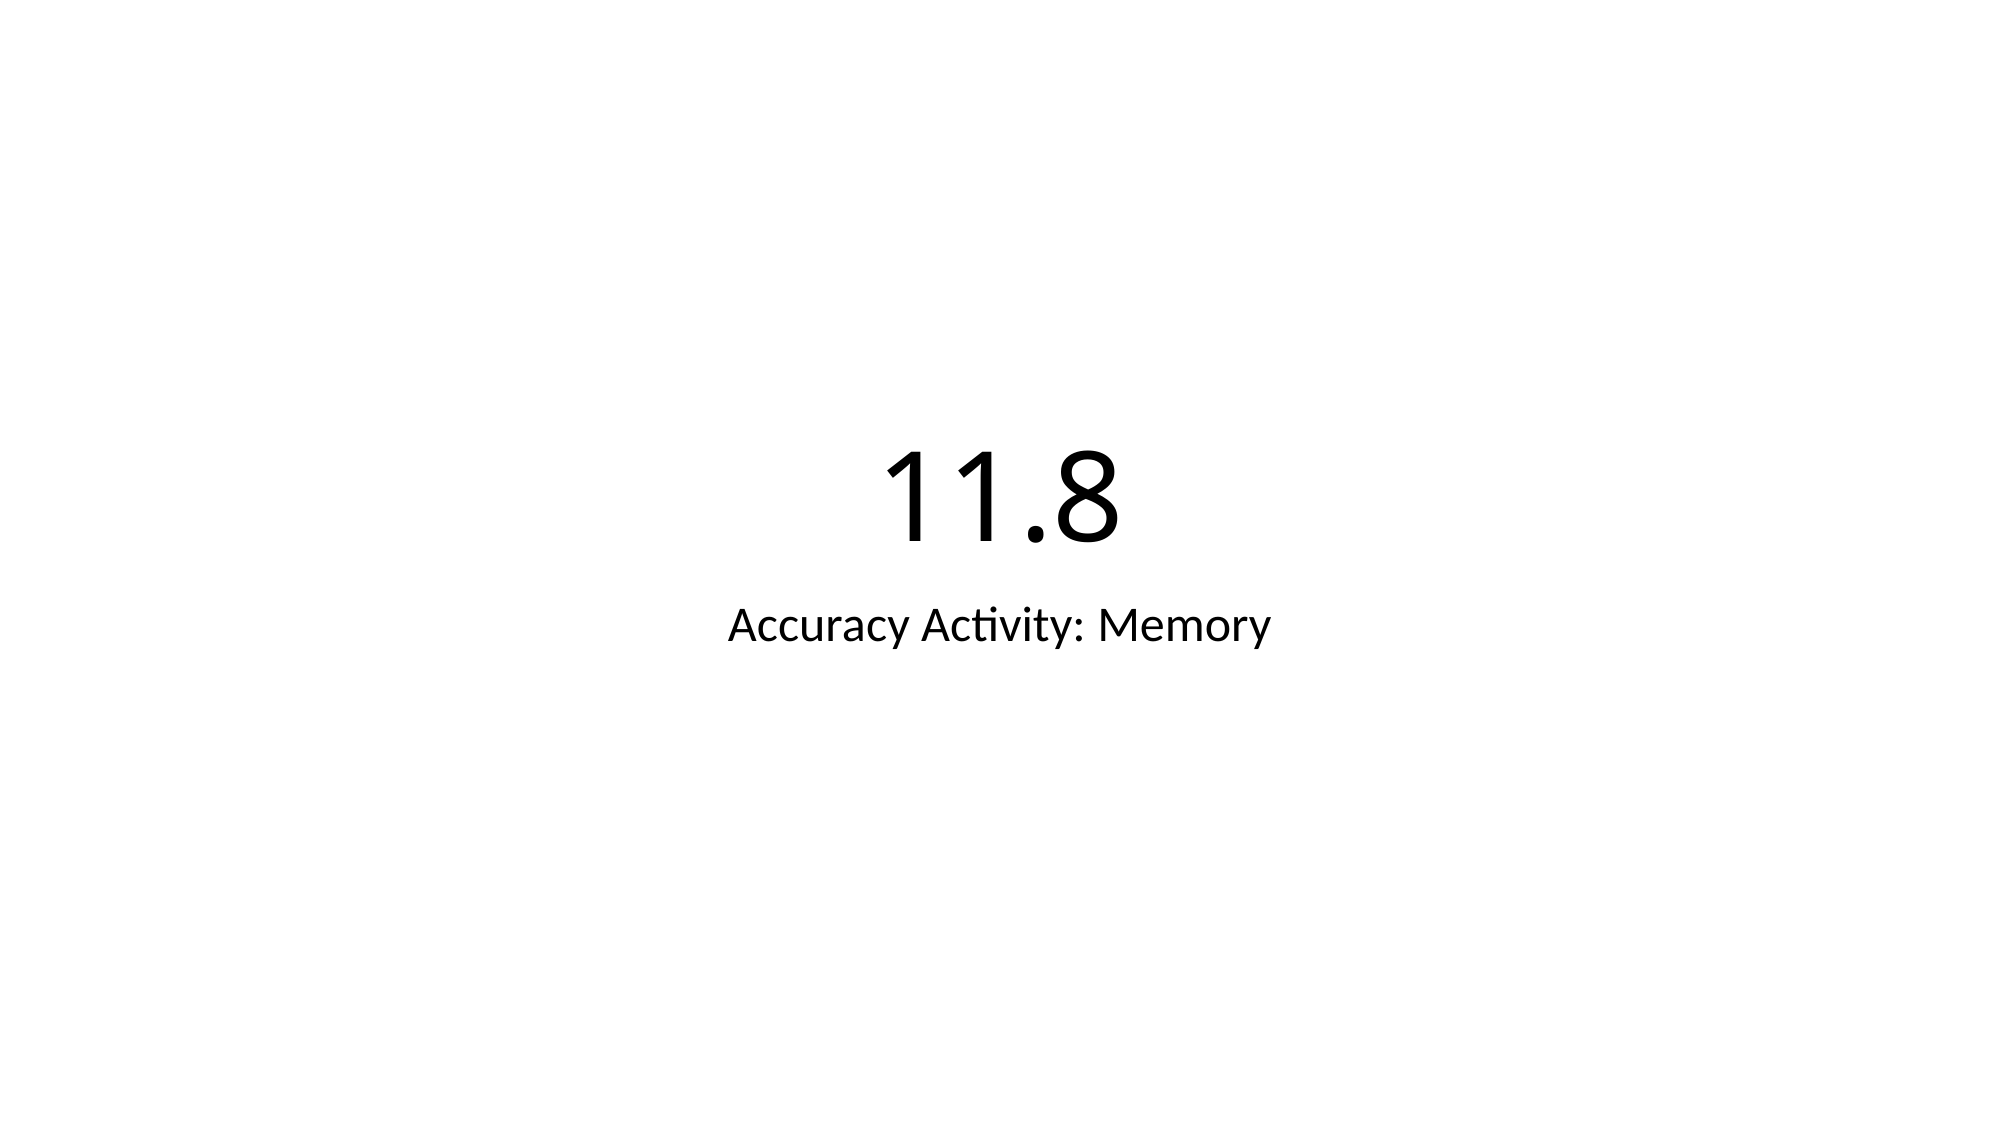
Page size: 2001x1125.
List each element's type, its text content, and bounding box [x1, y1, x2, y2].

subtitle Accuracy Activity: Memory [249, 590, 1750, 863]
title 11.8 [249, 184, 1750, 576]
